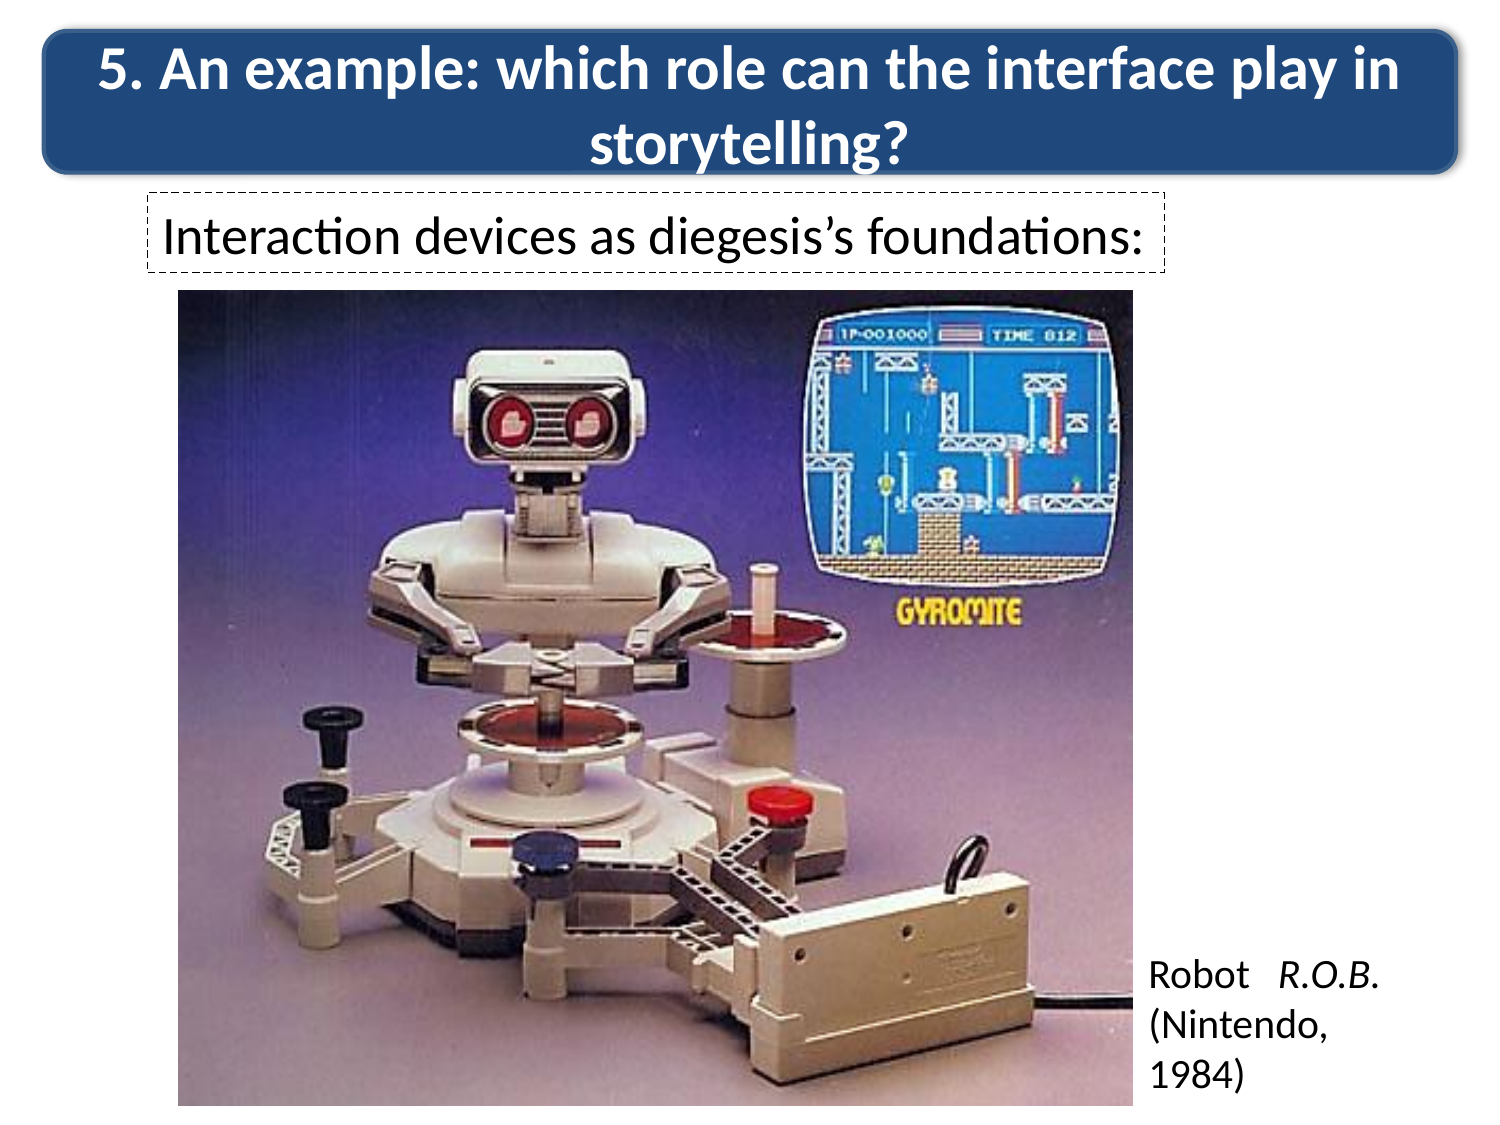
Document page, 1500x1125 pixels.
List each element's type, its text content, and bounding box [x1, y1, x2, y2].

picture [178, 290, 1133, 1107]
text_box 5. An example: which role can the interface play in storytelling? [41, 28, 1459, 175]
text_box Robot R.O.B. (Nintendo, 1984) [1138, 939, 1396, 1105]
text_box Interaction devices as diegesis’s foundations: [147, 192, 1165, 273]
